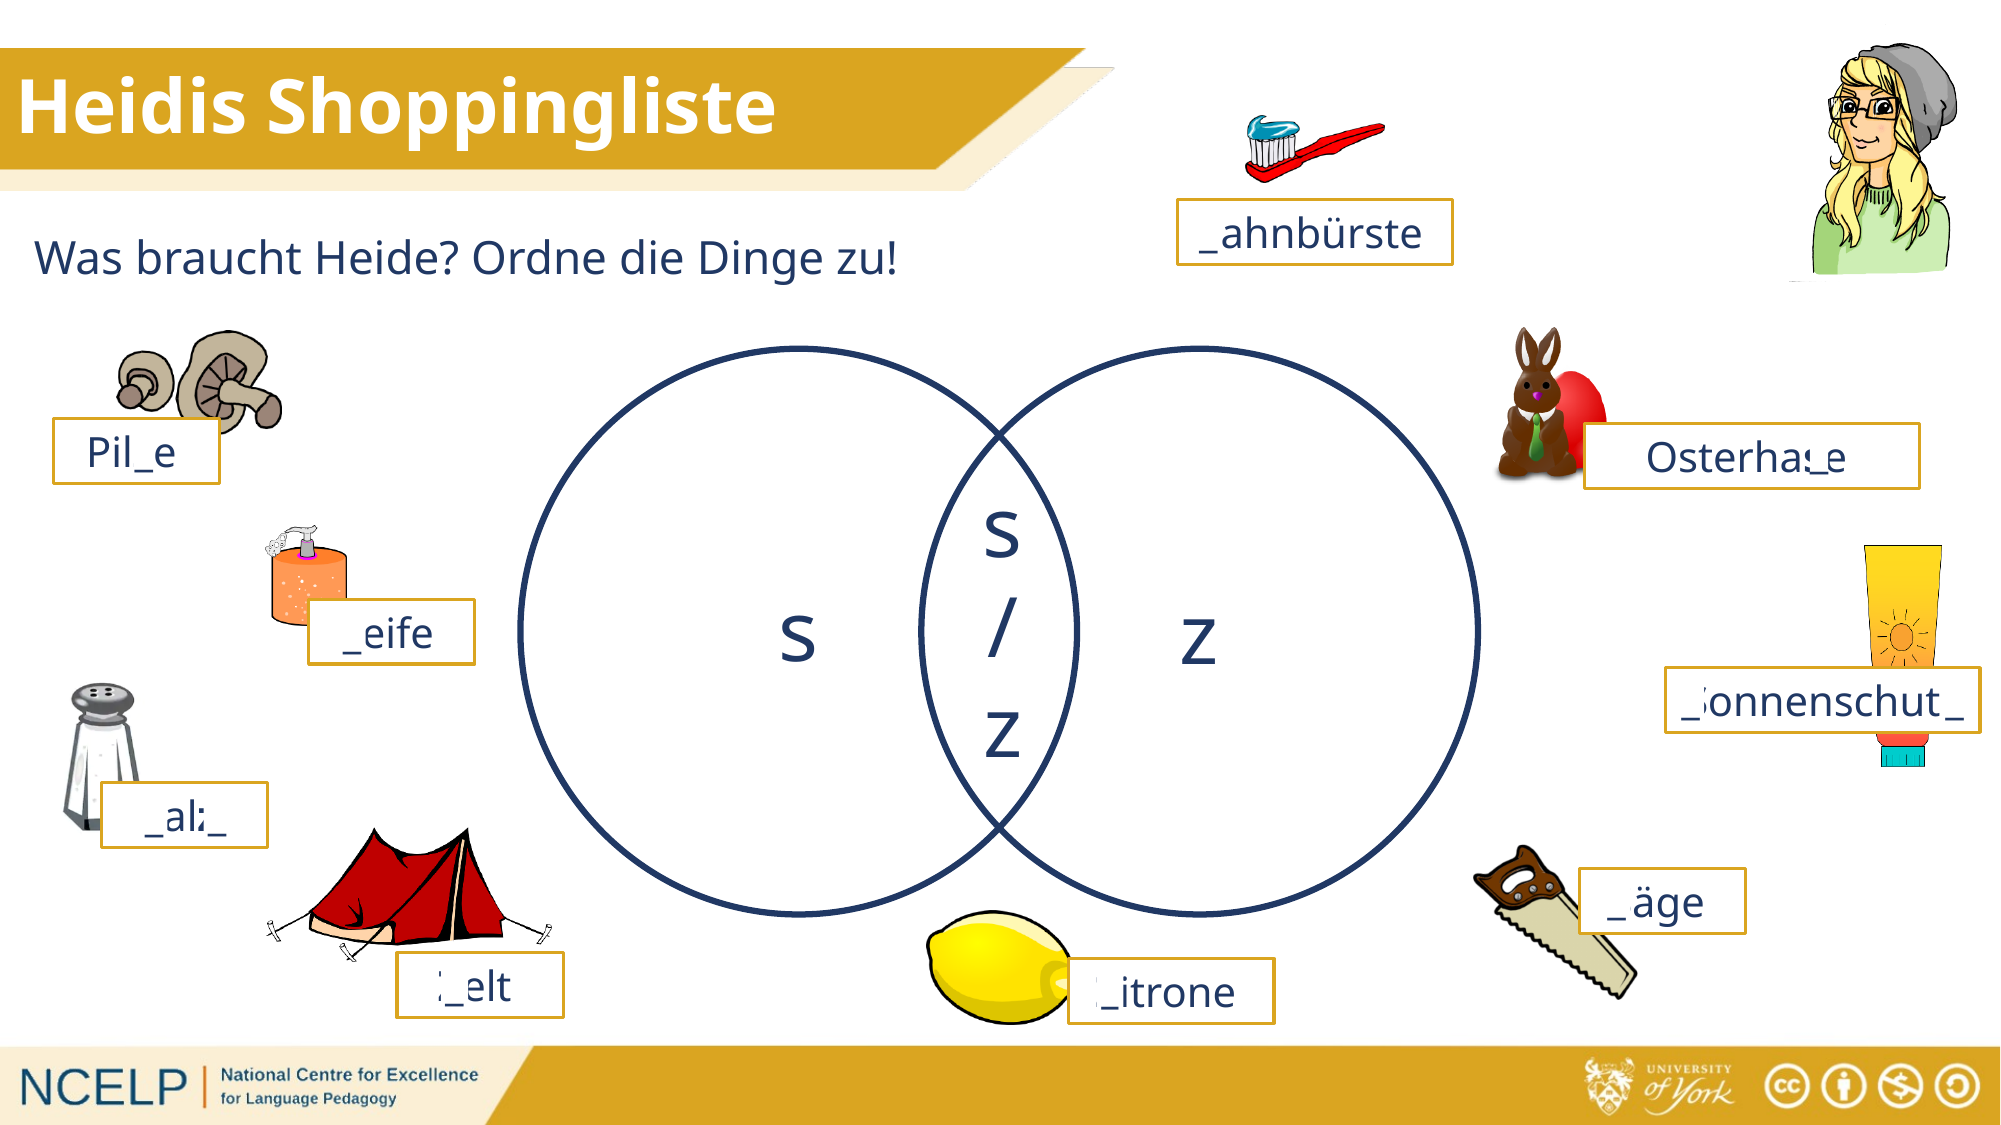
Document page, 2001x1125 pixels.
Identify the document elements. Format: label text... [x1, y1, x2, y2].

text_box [1177, 115, 1453, 267]
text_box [1478, 841, 1746, 1006]
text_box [265, 525, 475, 665]
picture [0, 0, 2001, 1125]
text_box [1665, 544, 1981, 767]
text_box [266, 823, 564, 1019]
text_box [926, 910, 1274, 1025]
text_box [53, 330, 282, 485]
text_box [53, 678, 268, 849]
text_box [1461, 315, 1920, 493]
text_box Was braucht Heide? Ordne die Dinge zu! [19, 194, 1942, 292]
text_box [520, 348, 1478, 915]
